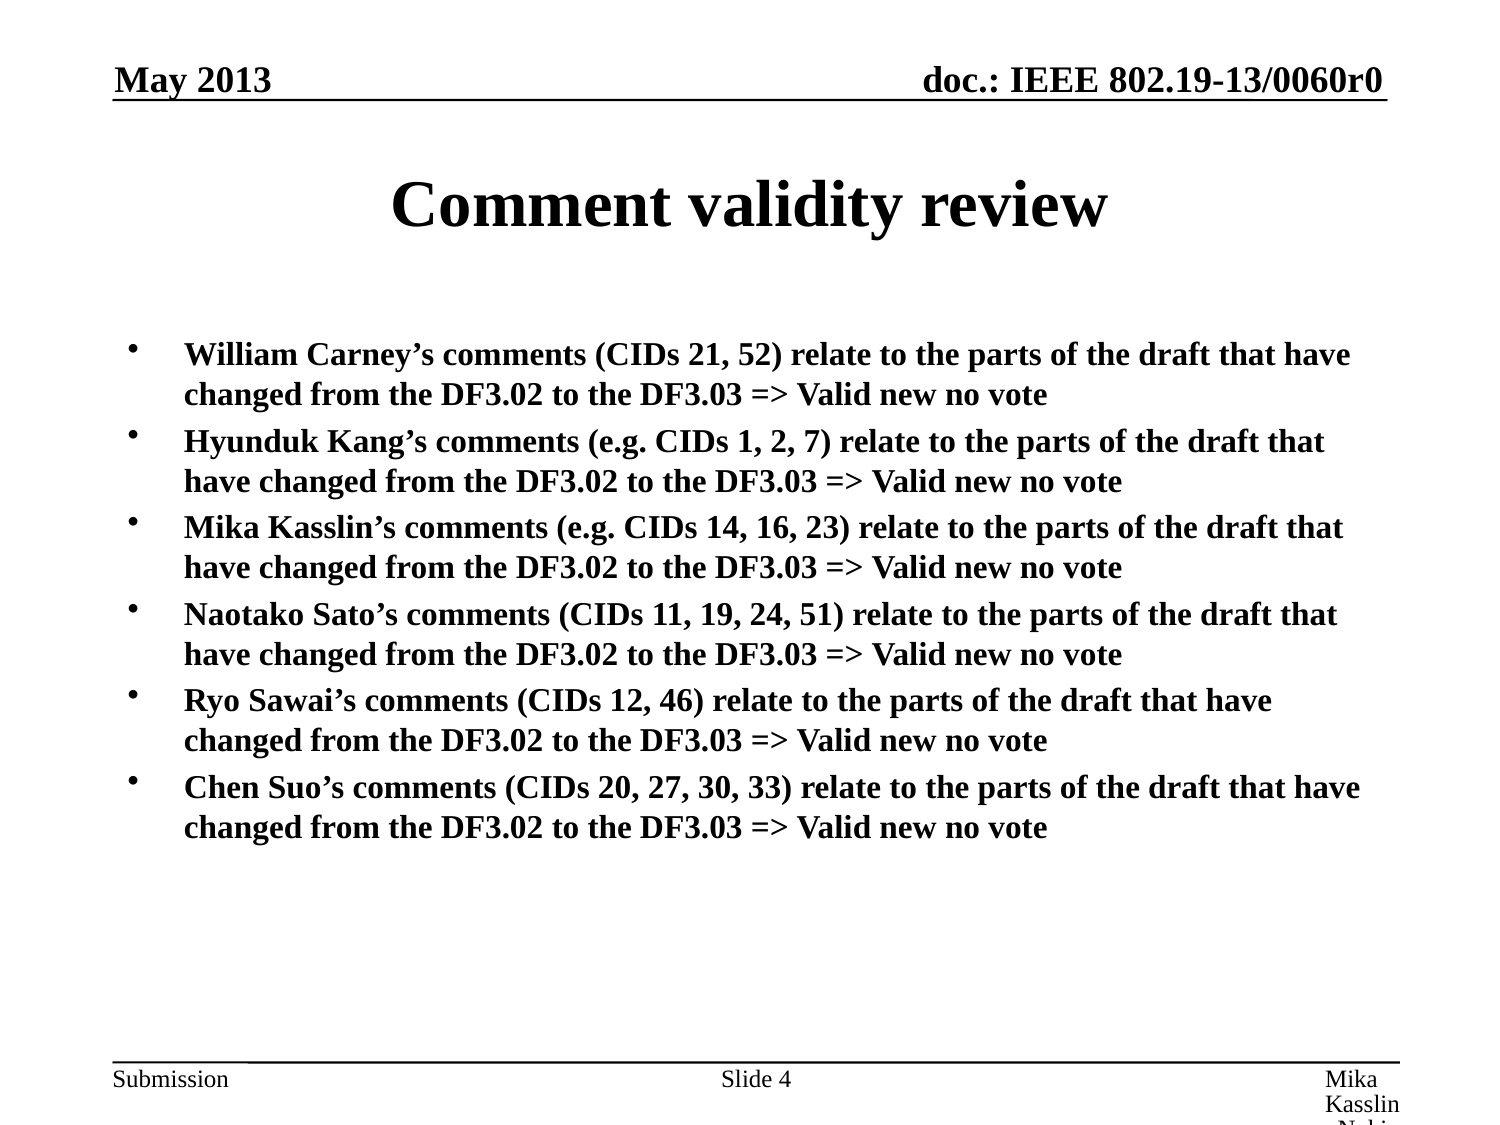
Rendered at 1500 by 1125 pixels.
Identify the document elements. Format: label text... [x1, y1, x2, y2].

slide_number Slide 4 [712, 1062, 800, 1093]
list William Carney’s comments (CIDs 21, 52) relate to the parts of the draft that have changed from the DF3.02 to the DF3.03 => Valid new no vote Hyunduk Kang’s comments (e.g. CIDs 1, 2, 7) relate to the parts of the draft that have changed from the DF3.02 to the DF3.03 => Valid new no vote Mika Kasslin’s comments (e.g. CIDs 14, 16, 23) relate to the parts of the draft that have changed from the DF3.02 to the DF3.03 => Valid new no vote Naotako Sato’s comments (CIDs 11, 19, 24, 51) relate to the parts of the draft that have changed from the DF3.02 to the DF3.03 => Valid new no vote Ryo Sawai’s comments (CIDs 12, 46) relate to the parts of the draft that have changed from the DF3.02 to the DF3.03 => Valid new no vote Chen Suo’s comments (CIDs 20, 27, 30, 33) relate to the parts of the draft that have changed from the DF3.02 to the DF3.03 => Valid new no vote [112, 324, 1388, 1000]
title Comment validity review [112, 112, 1388, 288]
footer Mika Kasslin, Nokia [1325, 1062, 1402, 1093]
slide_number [114, 54, 290, 100]
